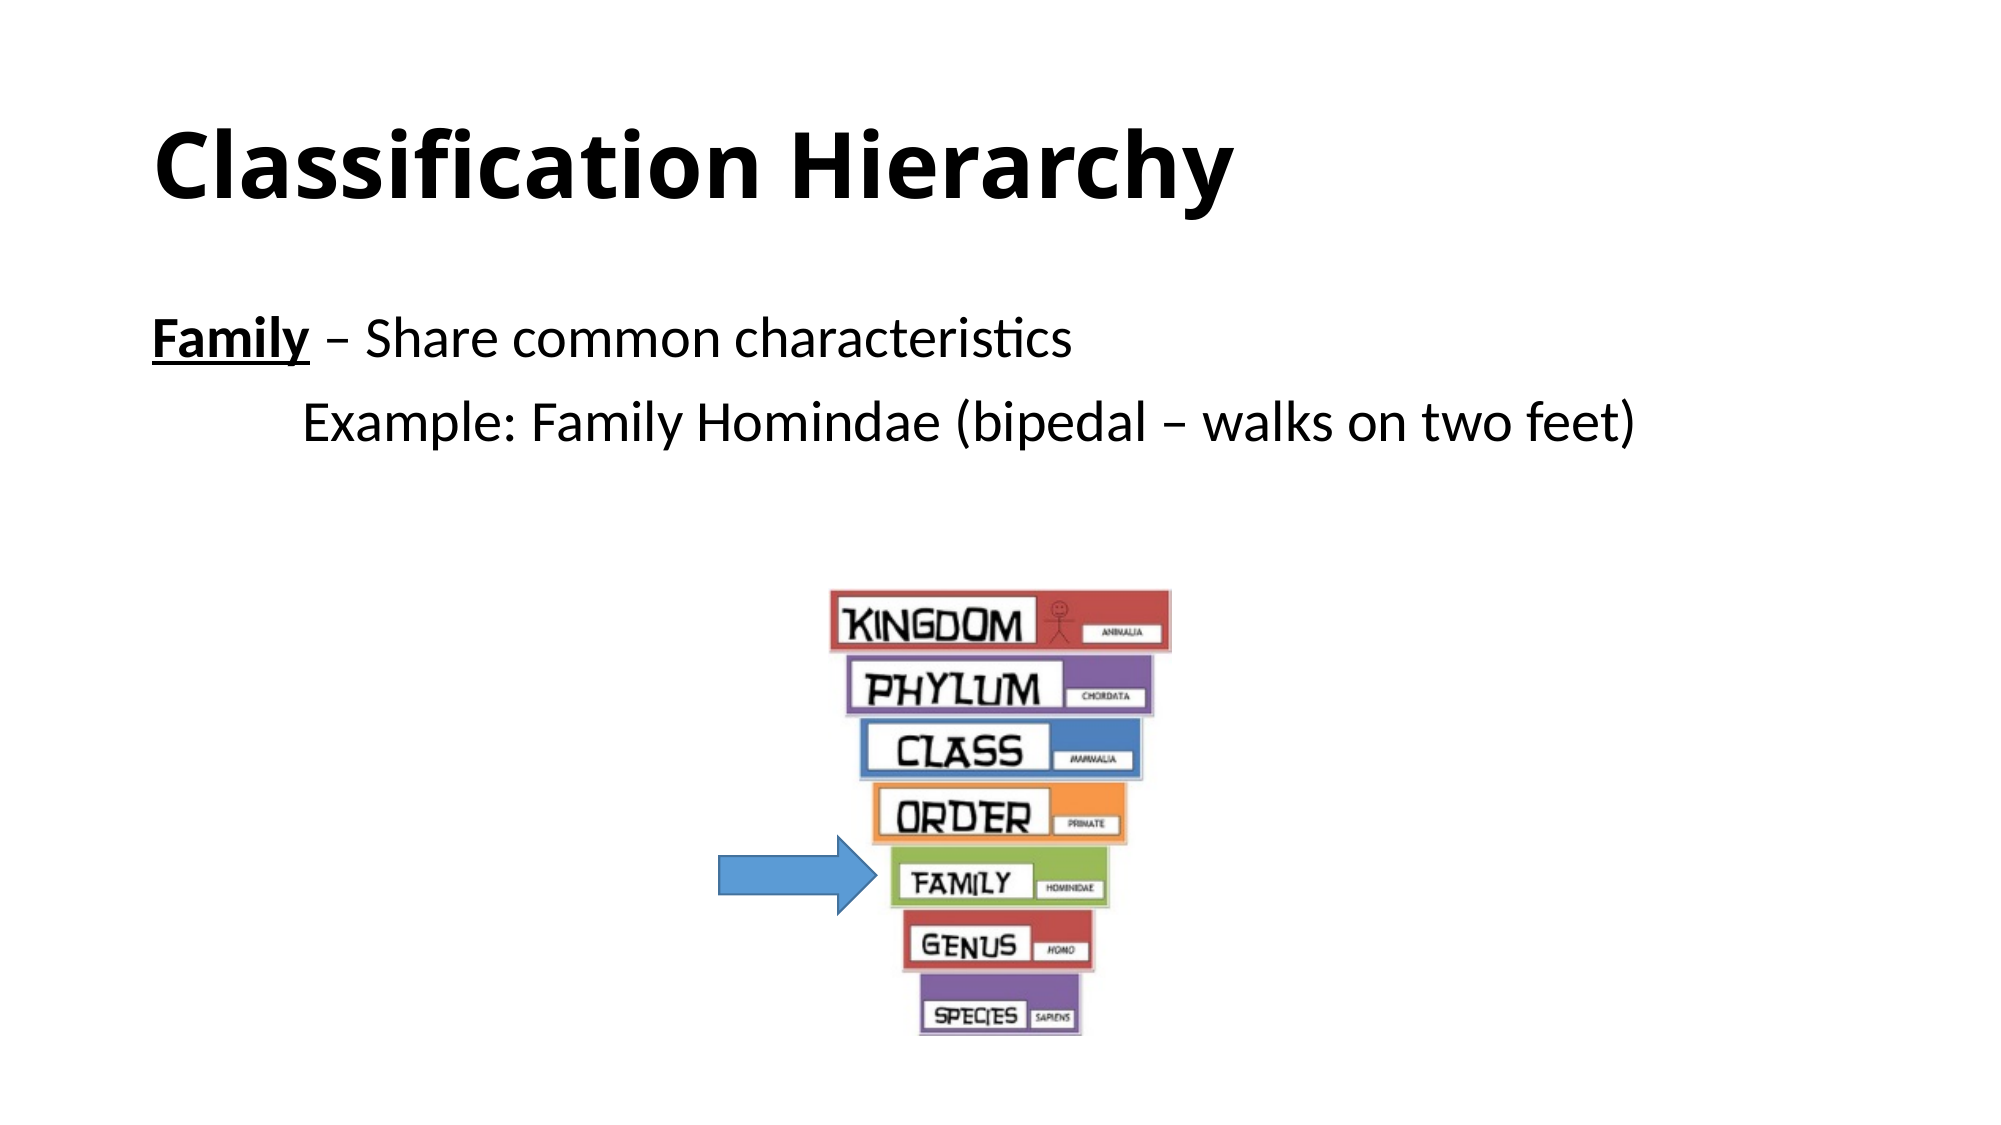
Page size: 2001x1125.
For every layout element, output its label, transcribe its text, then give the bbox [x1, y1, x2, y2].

list Family – Share common characteristics Example: Family Homindae (bipedal – walks on two feet) [137, 299, 1863, 1014]
picture [828, 588, 1172, 1036]
text_box [718, 855, 828, 896]
title Classification Hierarchy [137, 59, 1863, 278]
